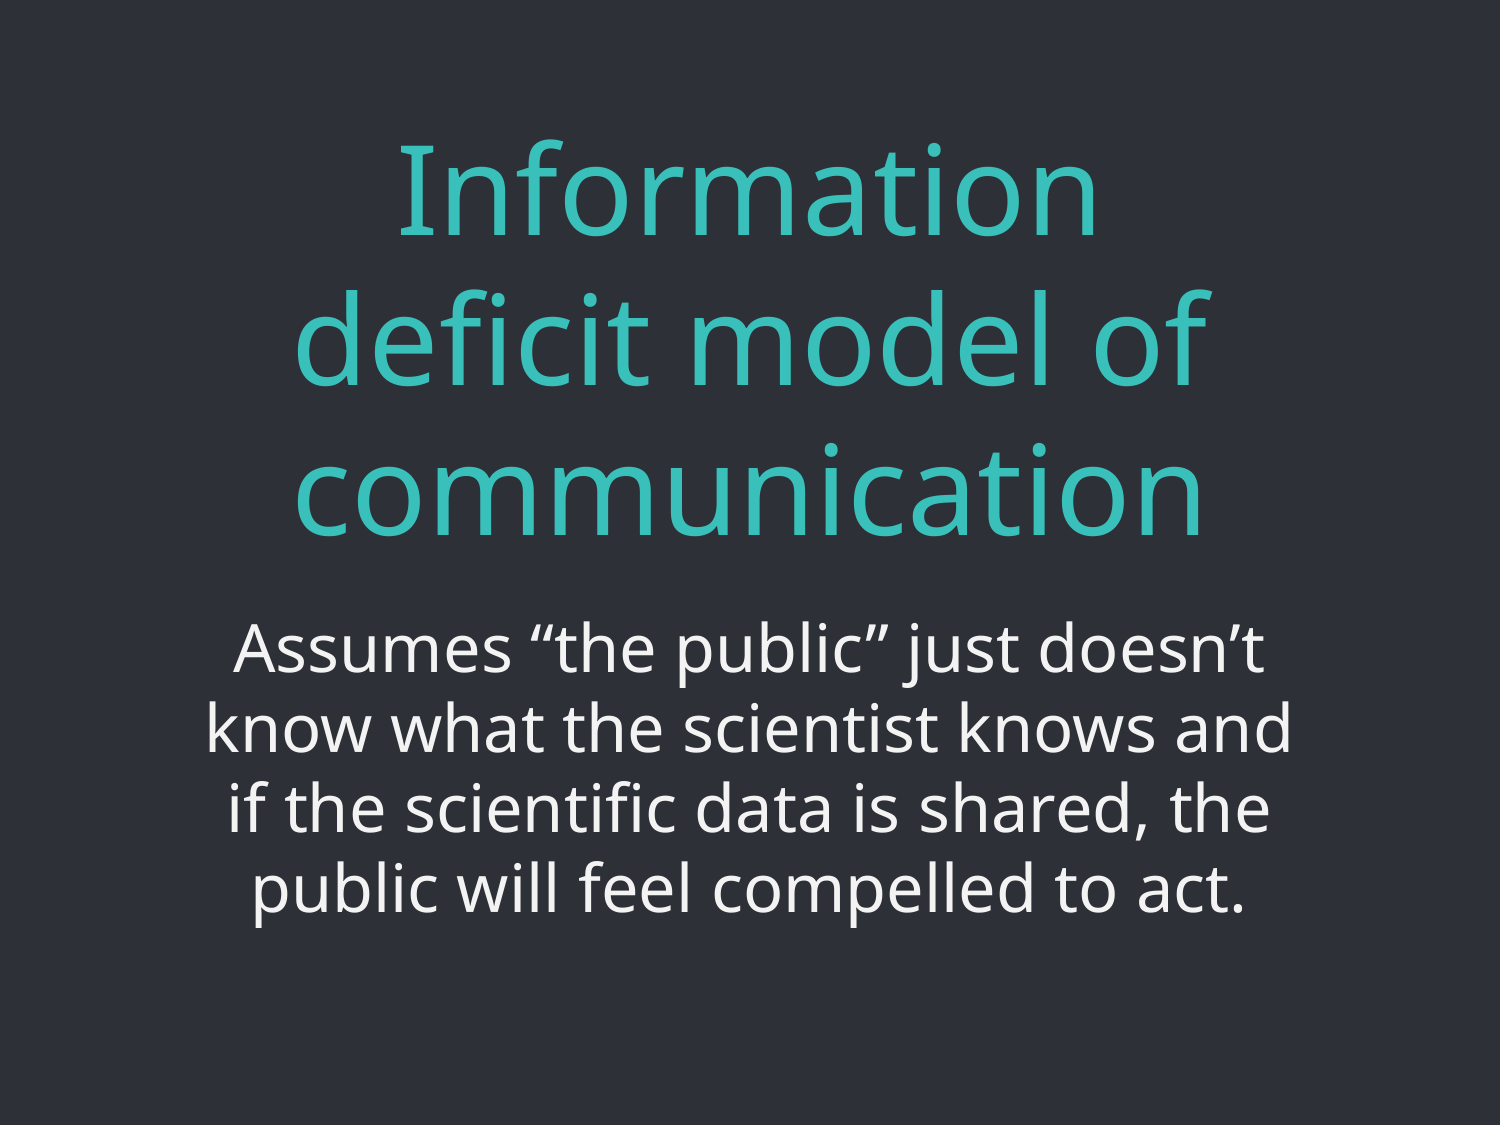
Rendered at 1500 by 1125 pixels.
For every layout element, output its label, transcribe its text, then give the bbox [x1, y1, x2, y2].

title Information deficit model of communication [187, 184, 1313, 576]
subtitle Assumes “the public” just doesn’t know what the scientist knows and if the scientific data is shared, the public will feel compelled to act. [187, 590, 1313, 863]
